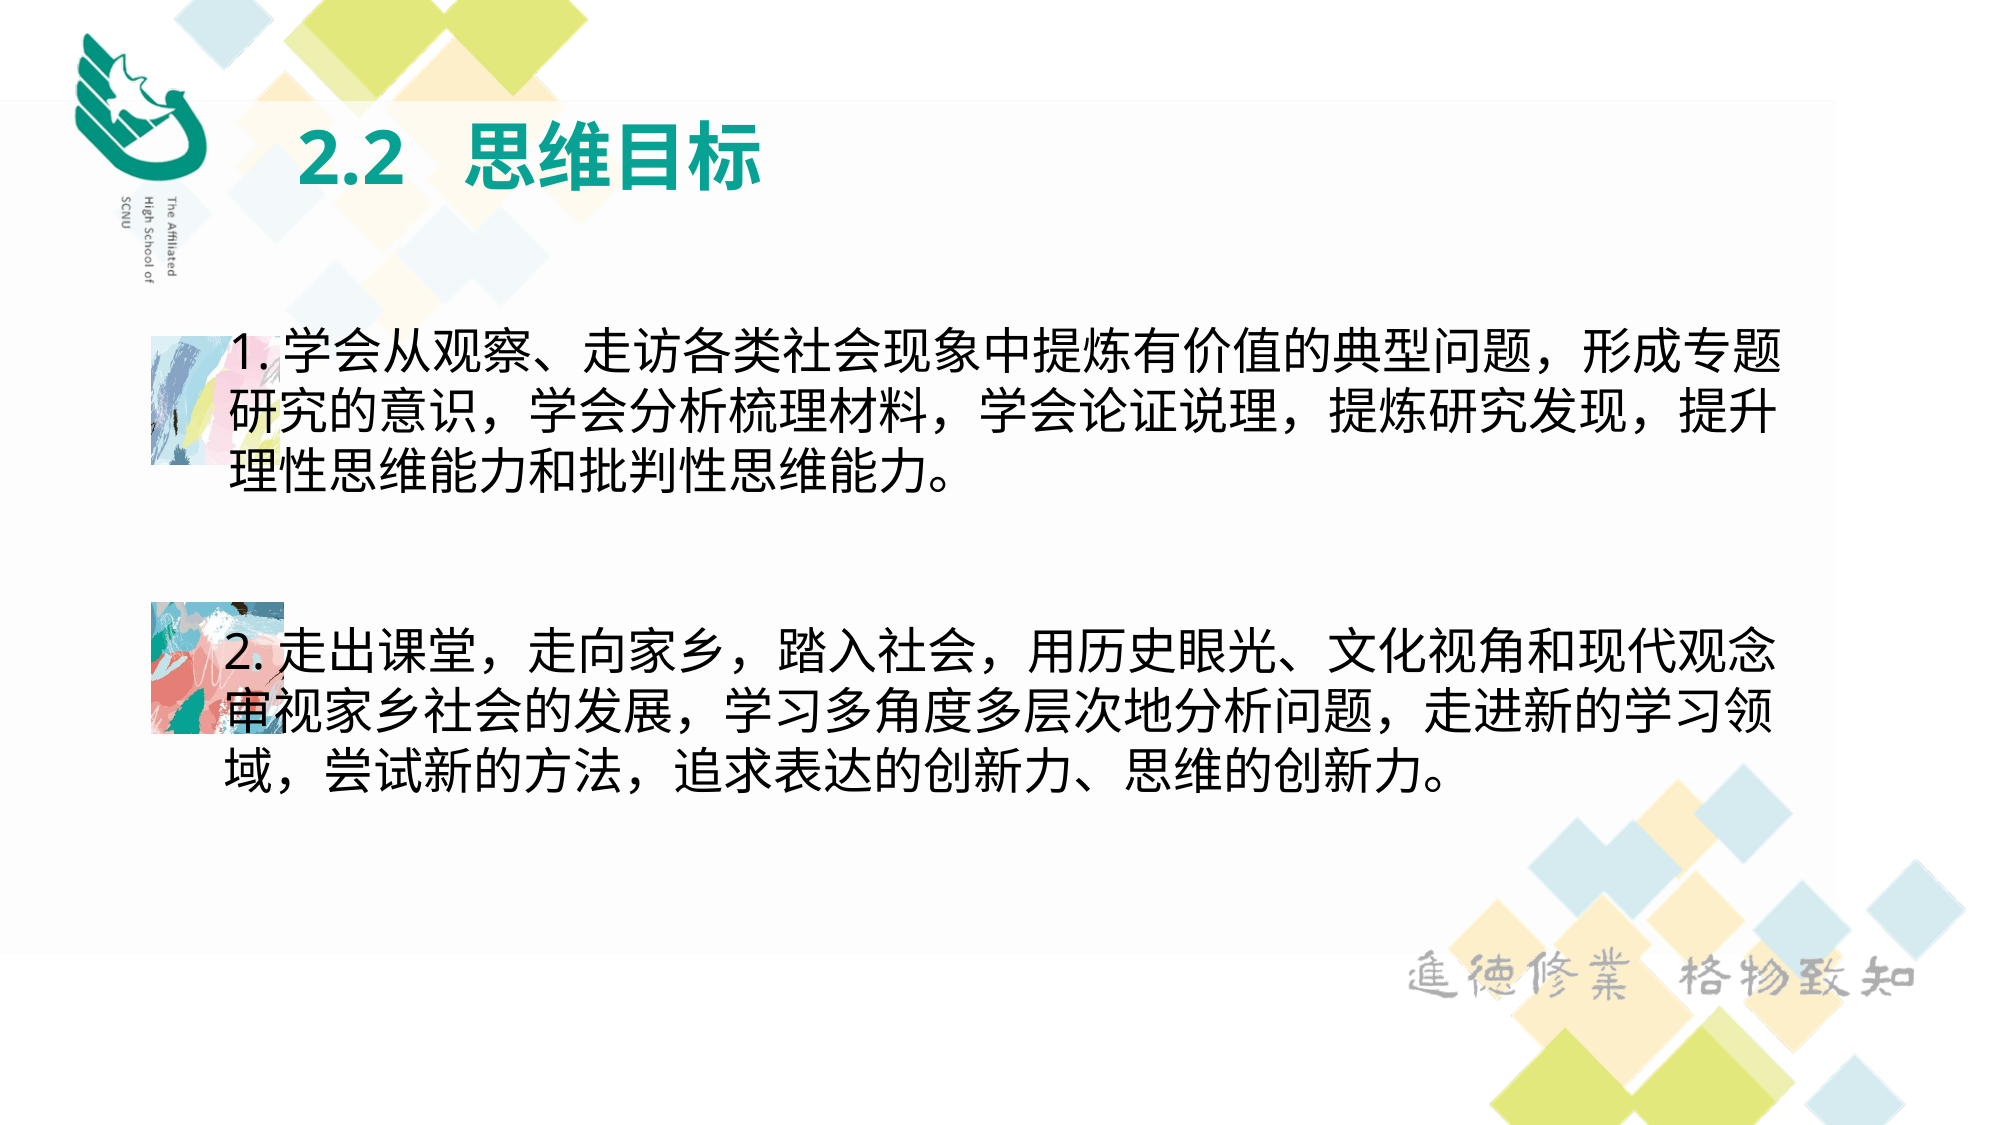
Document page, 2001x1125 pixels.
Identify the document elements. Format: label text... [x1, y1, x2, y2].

text_box 2.走出课堂，走向家乡，踏入社会，用历史眼光、文化视角和现代观念审视家乡社会的发展，学习多角度多层次地分析问题，走进新的学习领域，尝试新的方法，追求表达的创新力、思维的创新力。 [208, 611, 1793, 807]
text_box 1.学会从观察、走访各类社会现象中提炼有价值的典型问题，形成专题研究的意识，学会分析梳理材料，学会论证说理，提炼研究发现，提升理性思维能力和批判性思维能力。 [213, 312, 1821, 508]
text_box 2.2 思维目标 [283, 101, 1175, 207]
picture [0, 0, 2000, 1125]
